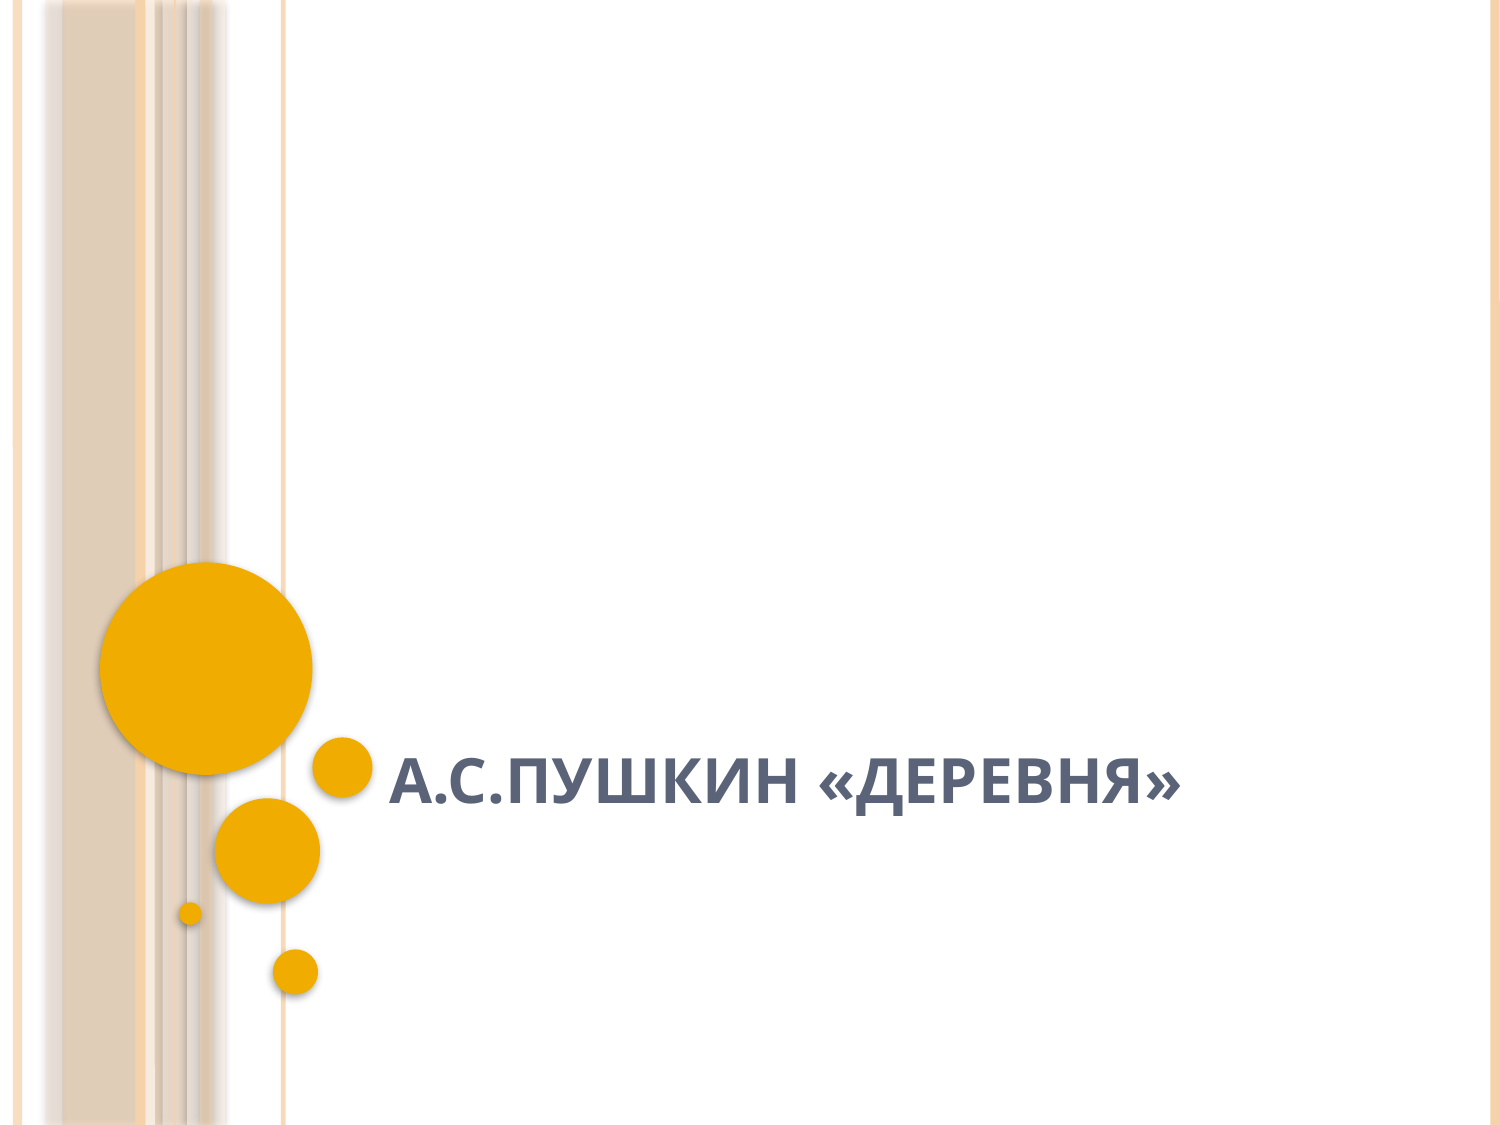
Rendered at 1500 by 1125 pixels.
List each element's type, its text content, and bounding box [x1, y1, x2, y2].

title А.С.Пушкин «Деревня» [375, 512, 1388, 824]
